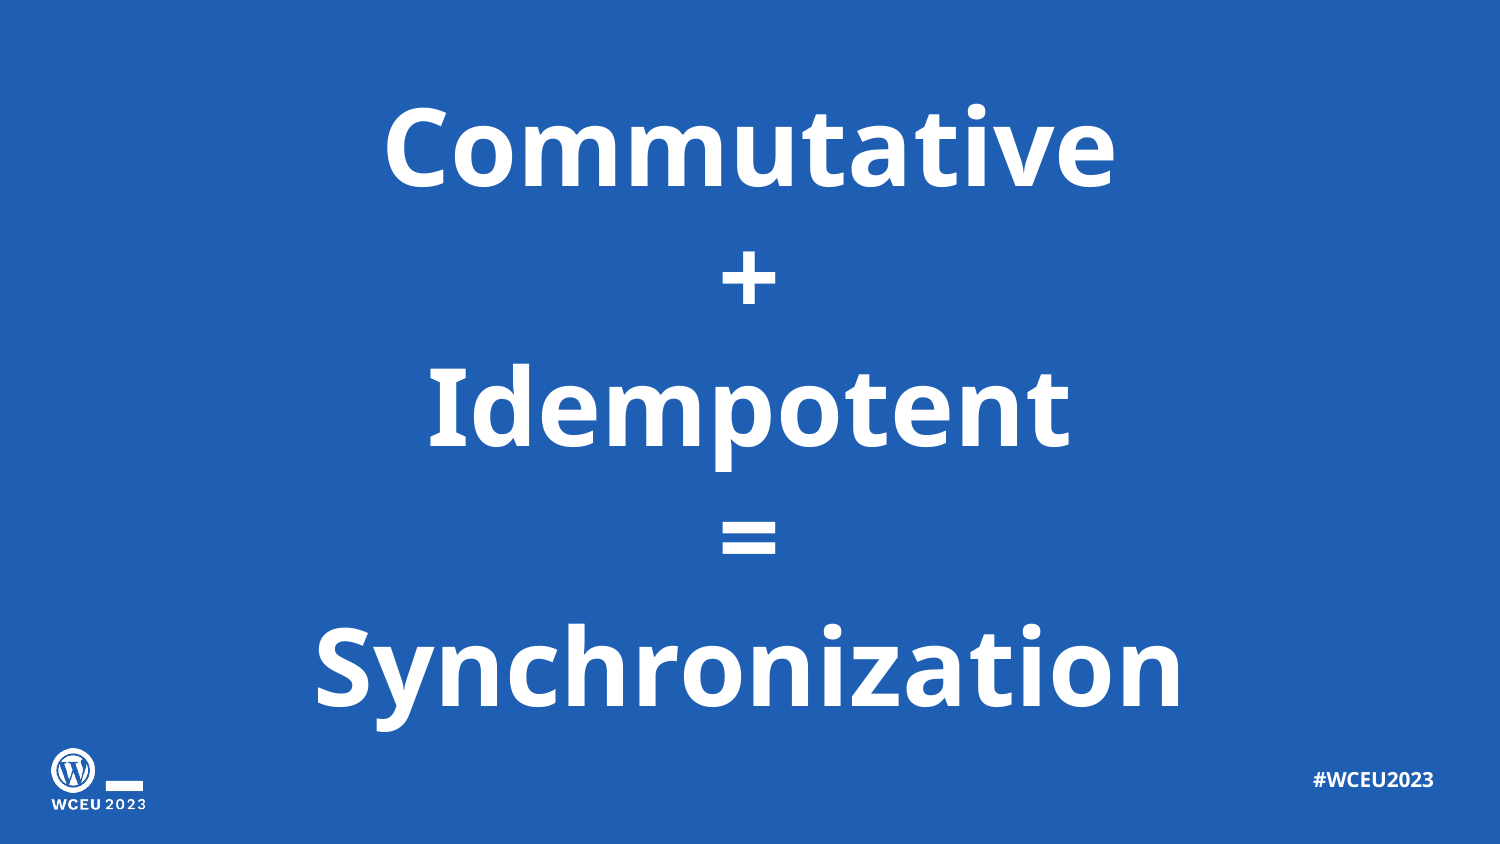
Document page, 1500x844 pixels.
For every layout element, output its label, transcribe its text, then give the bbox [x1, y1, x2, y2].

title Commutative + Idempotent = Synchronization [51, 63, 1449, 748]
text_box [50, 748, 1450, 810]
